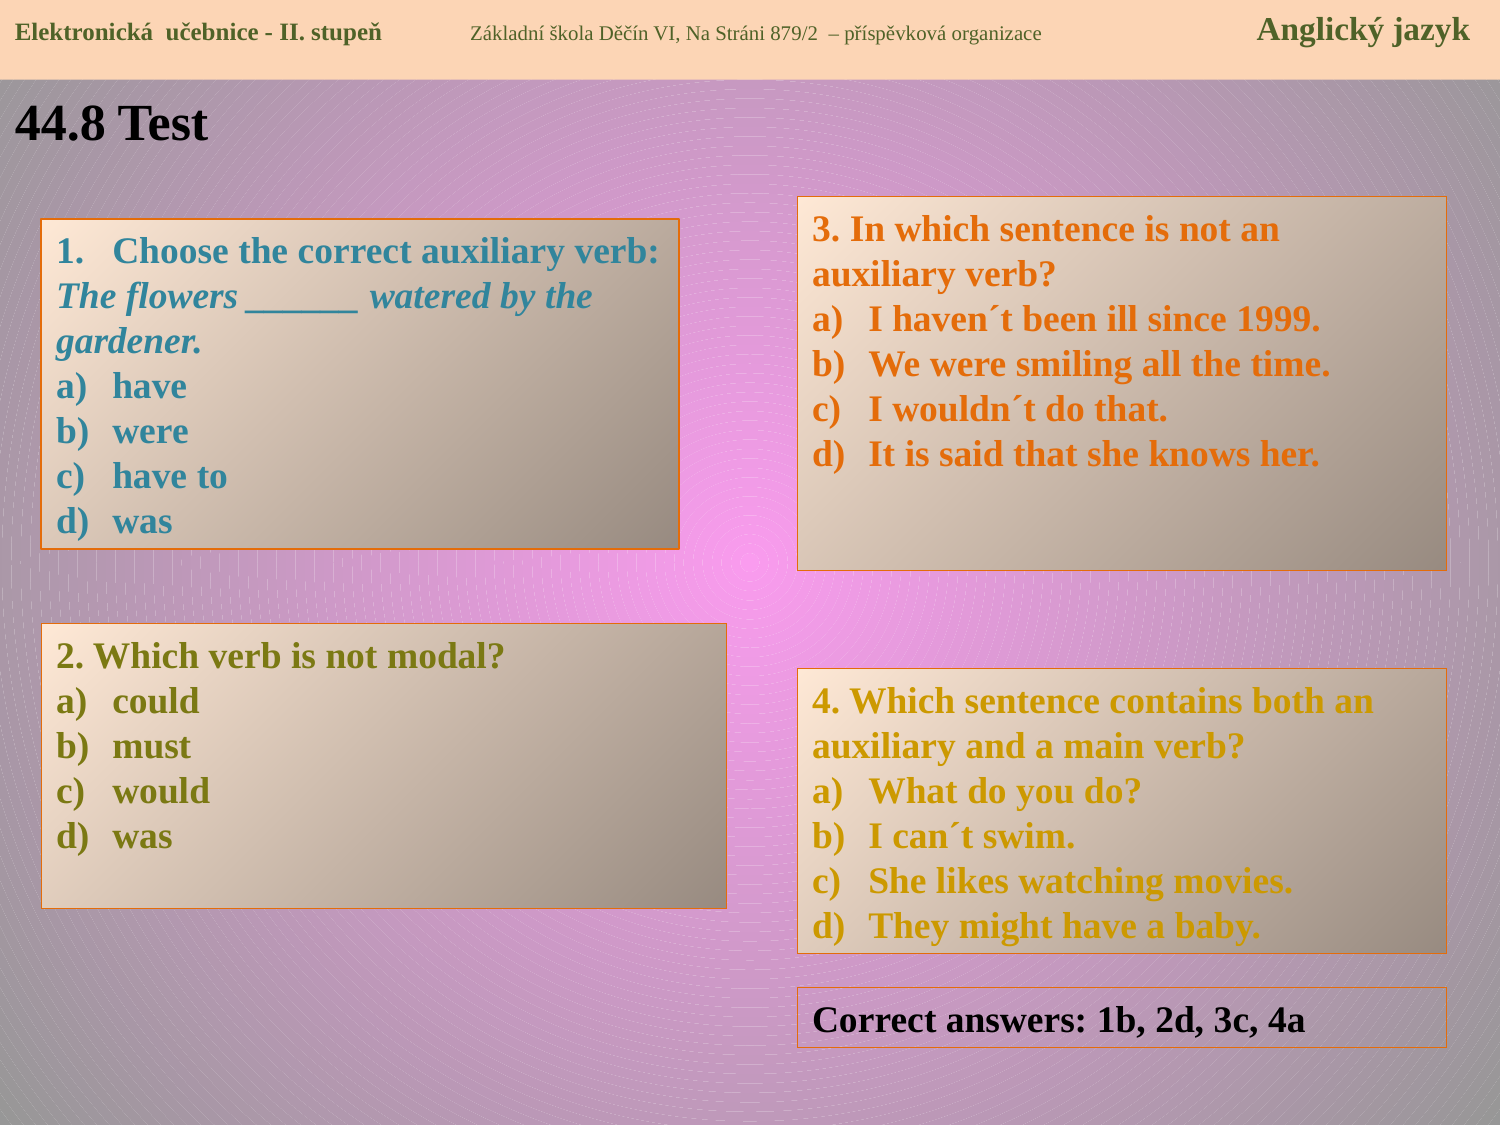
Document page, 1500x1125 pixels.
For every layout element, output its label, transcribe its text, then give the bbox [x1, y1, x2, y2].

text_box 3. In which sentence is not an auxiliary verb? I haven´t been ill since 1999. We were smiling all the time. I wouldn´t do that. It is said that she knows her. [797, 196, 1447, 571]
text_box 44.8 Test [0, 80, 1500, 1125]
text_box 4. Which sentence contains both an auxiliary and a main verb? What do you do? I can´t swim. She likes watching movies. They might have a baby. [797, 668, 1447, 954]
text_box 2. Which verb is not modal? could must would was [41, 623, 727, 909]
text_box Correct answers: 1b, 2d, 3c, 4a [797, 987, 1447, 1048]
text_box Choose the correct auxiliary verb: The flowers ______ watered by the gardener. have were have to was [41, 218, 680, 549]
text_box Elektronická učebnice - II. stupeň Základní škola Děčín VI, Na Stráni 879/2 – příspěvková organizace Anglický jazyk [0, 0, 1500, 80]
text_box [738, 574, 1471, 925]
